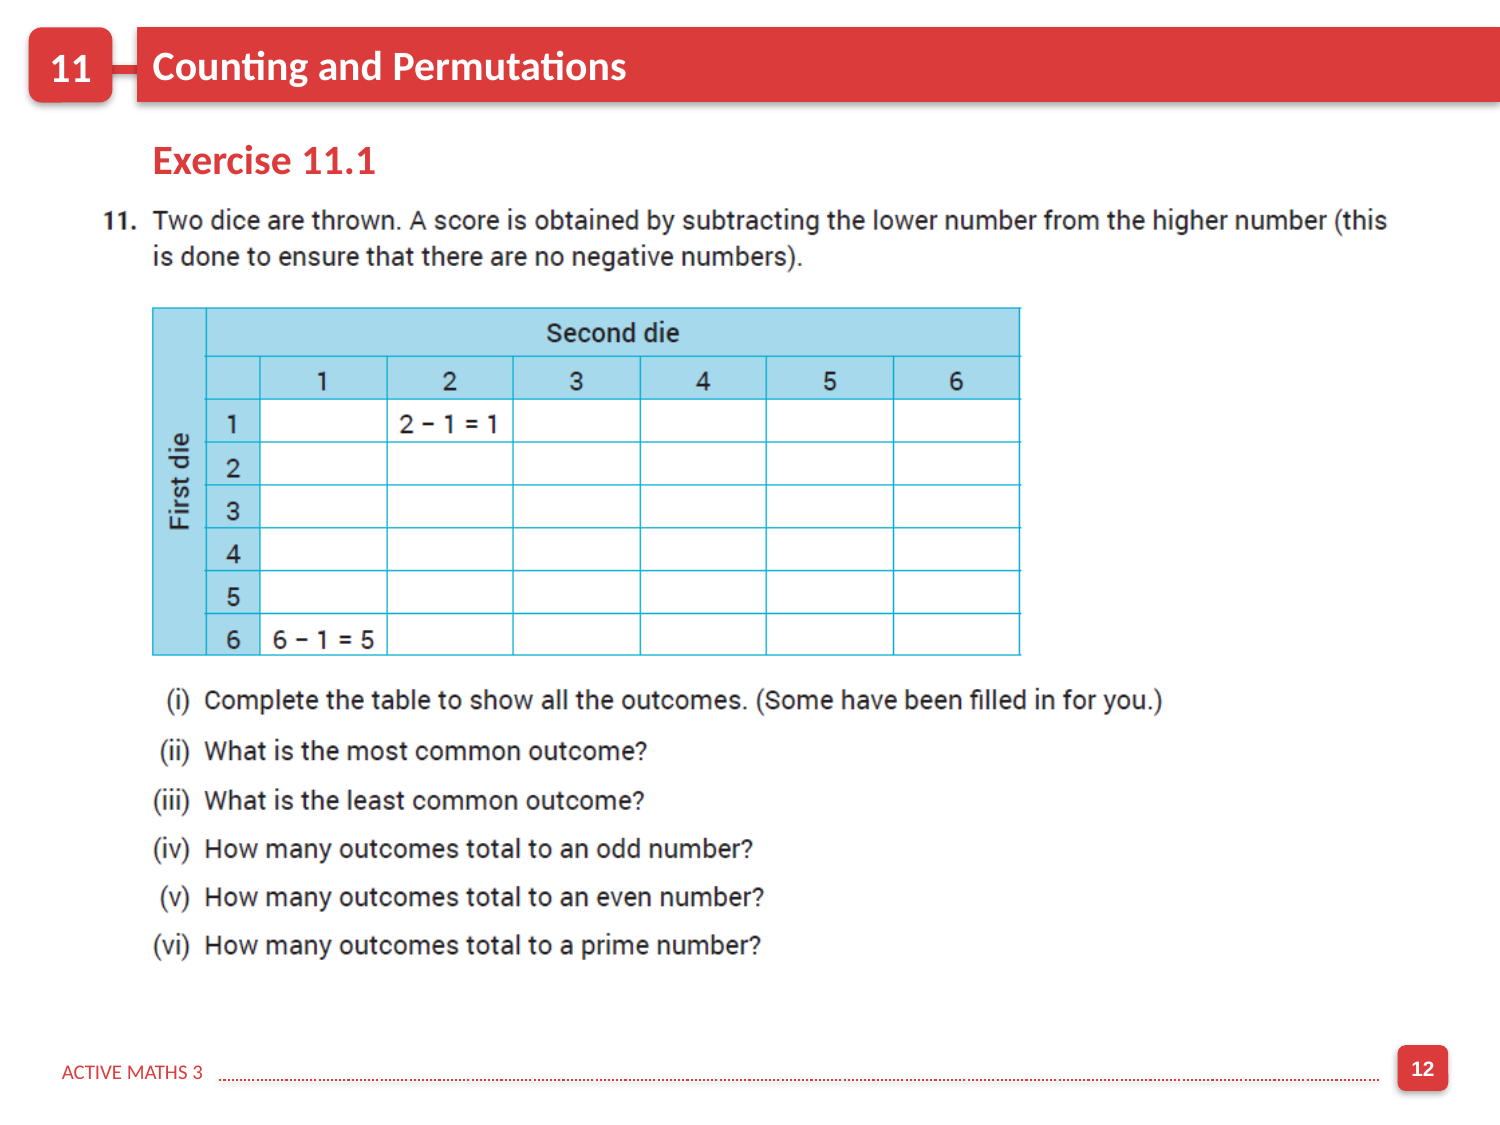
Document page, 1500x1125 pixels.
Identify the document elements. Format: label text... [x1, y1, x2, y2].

picture [100, 199, 1391, 965]
list Counting and Permutations [137, 31, 727, 104]
list Exercise 11.1 [137, 123, 408, 197]
list 11 [29, 29, 112, 102]
